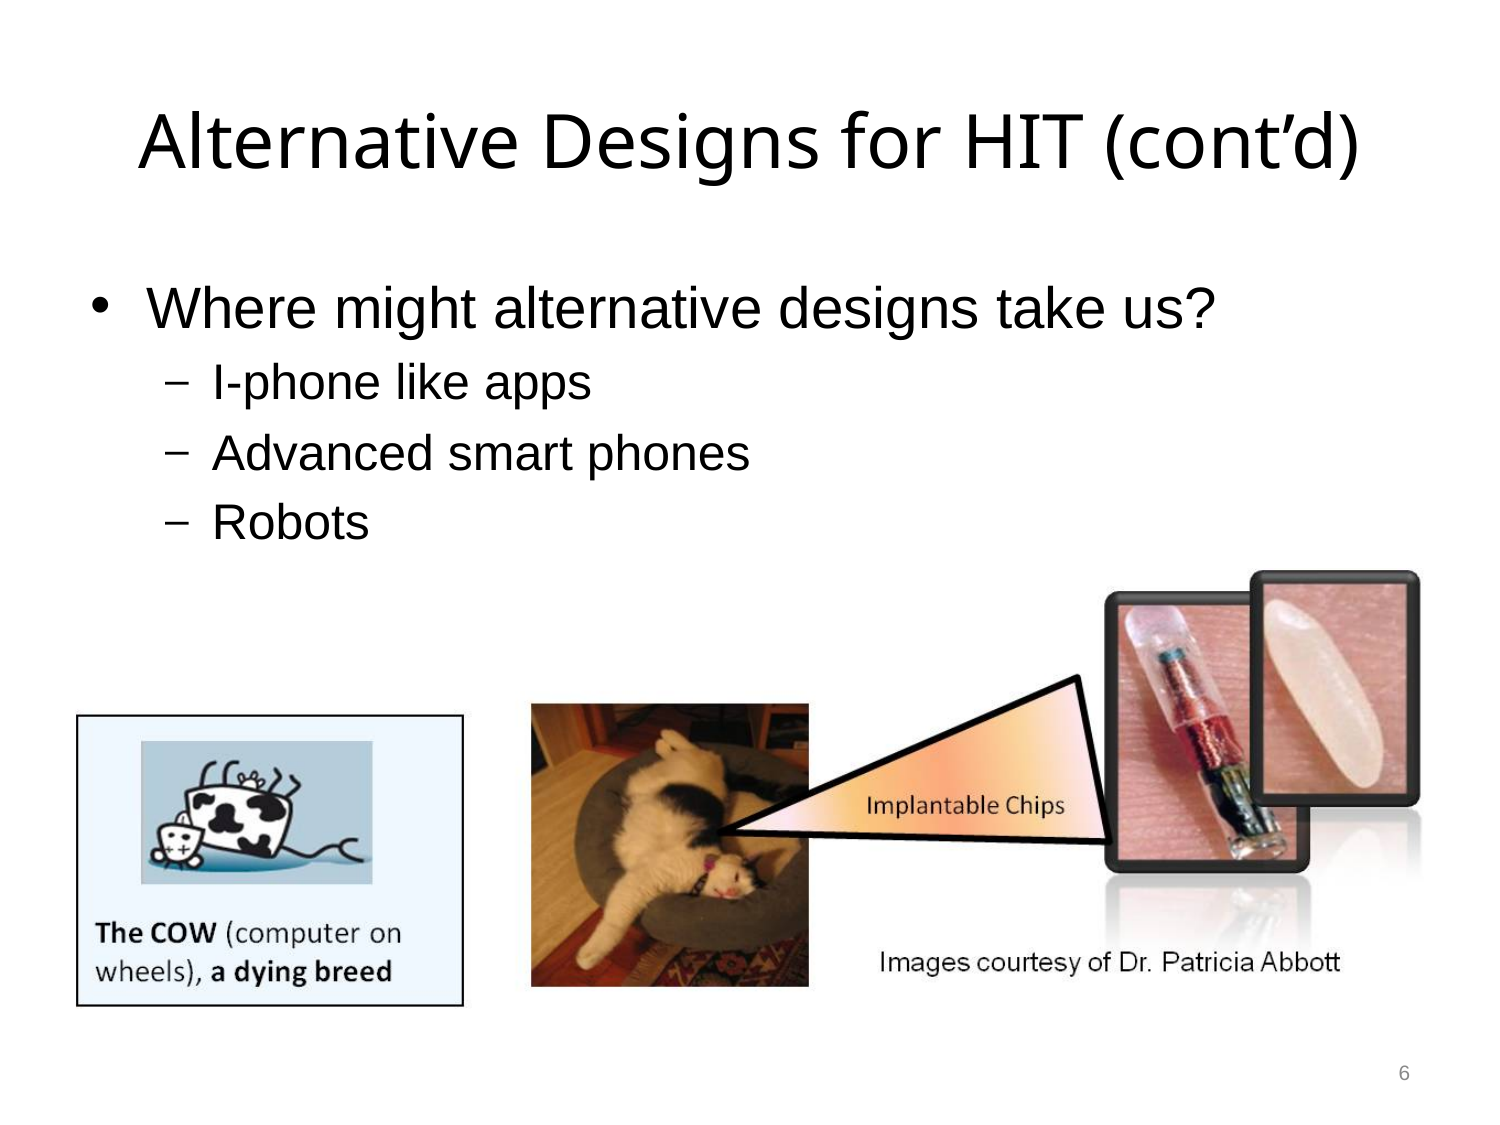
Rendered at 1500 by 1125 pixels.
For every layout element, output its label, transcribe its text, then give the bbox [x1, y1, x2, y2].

title Alternative Designs for HIT (cont’d) [75, 45, 1425, 233]
list Where might alternative designs take us? I-phone like apps Advanced smart phones Robots [75, 262, 1425, 557]
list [74, 558, 1426, 1041]
slide_number 6 [1341, 1047, 1425, 1118]
